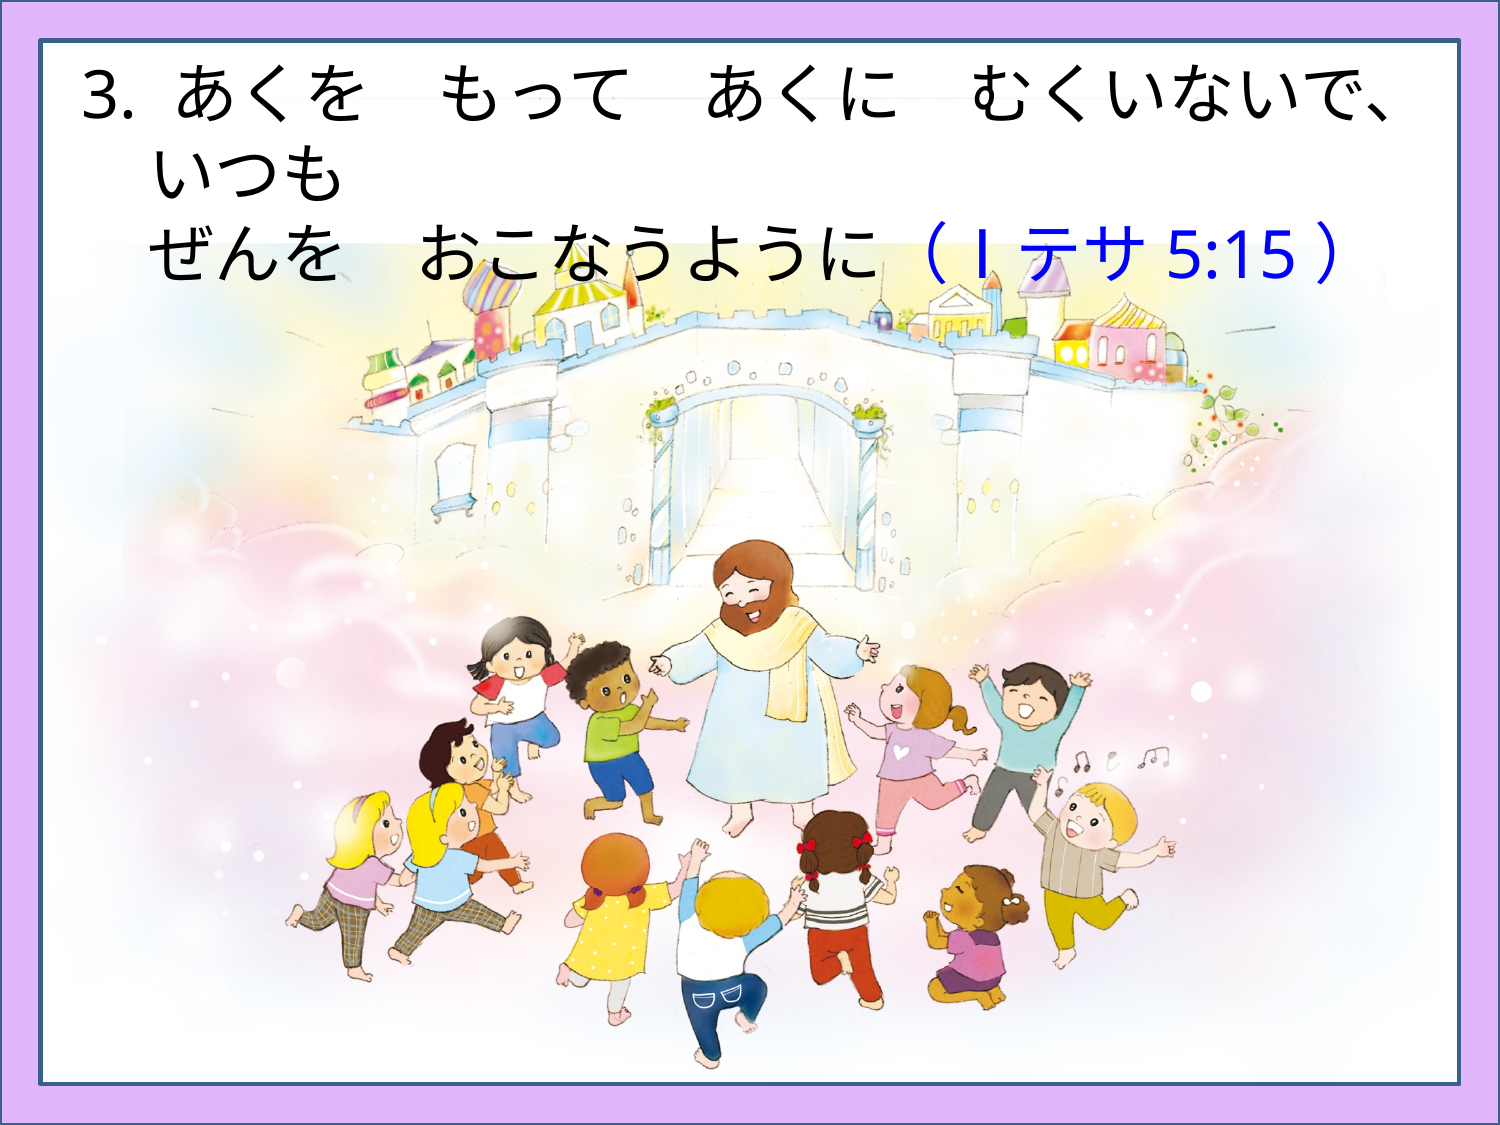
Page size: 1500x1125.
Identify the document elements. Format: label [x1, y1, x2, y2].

picture [29, 97, 1442, 1090]
text_box [0, 0, 1500, 1125]
